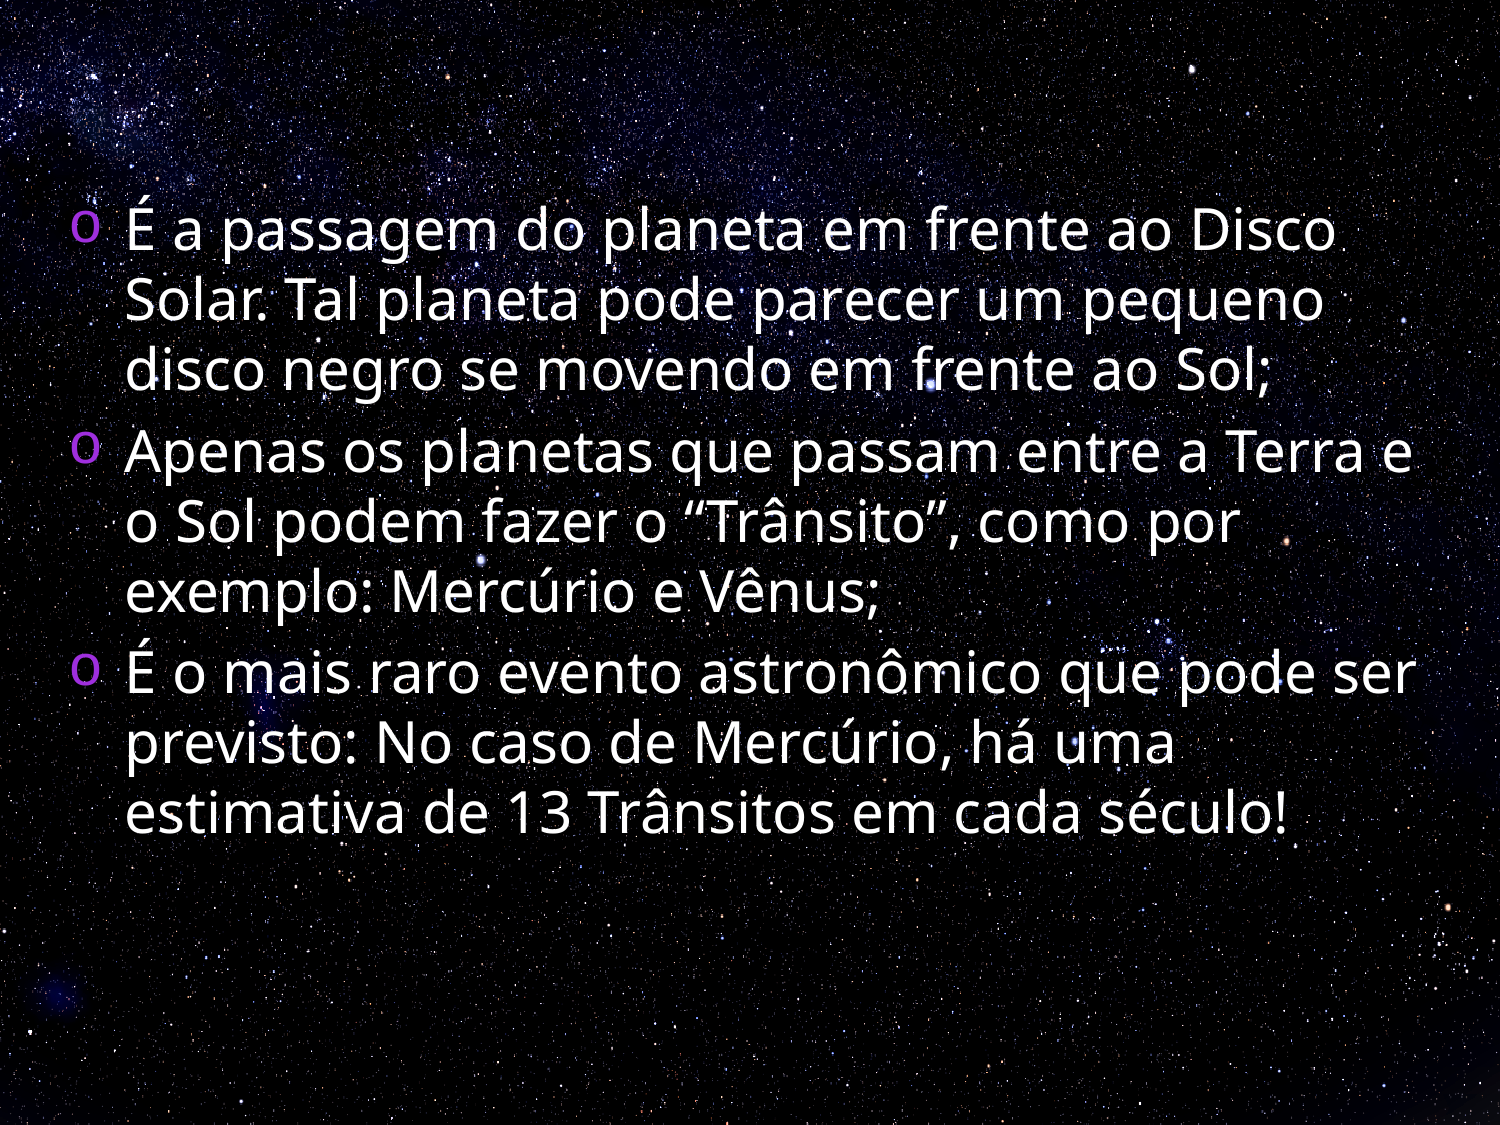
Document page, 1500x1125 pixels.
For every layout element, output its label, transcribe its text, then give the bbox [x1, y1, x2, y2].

picture [0, 0, 1500, 1125]
list É a passagem do planeta em frente ao Disco Solar. Tal planeta pode parecer um pequeno disco negro se movendo em frente ao Sol; Apenas os planetas que passam entre a Terra e o Sol podem fazer o “Trânsito”, como por exemplo: Mercúrio e Vênus; É o mais raro evento astronômico que pode ser previsto: No caso de Mercúrio, há uma estimativa de 13 Trânsitos em cada século! [52, 184, 1436, 992]
